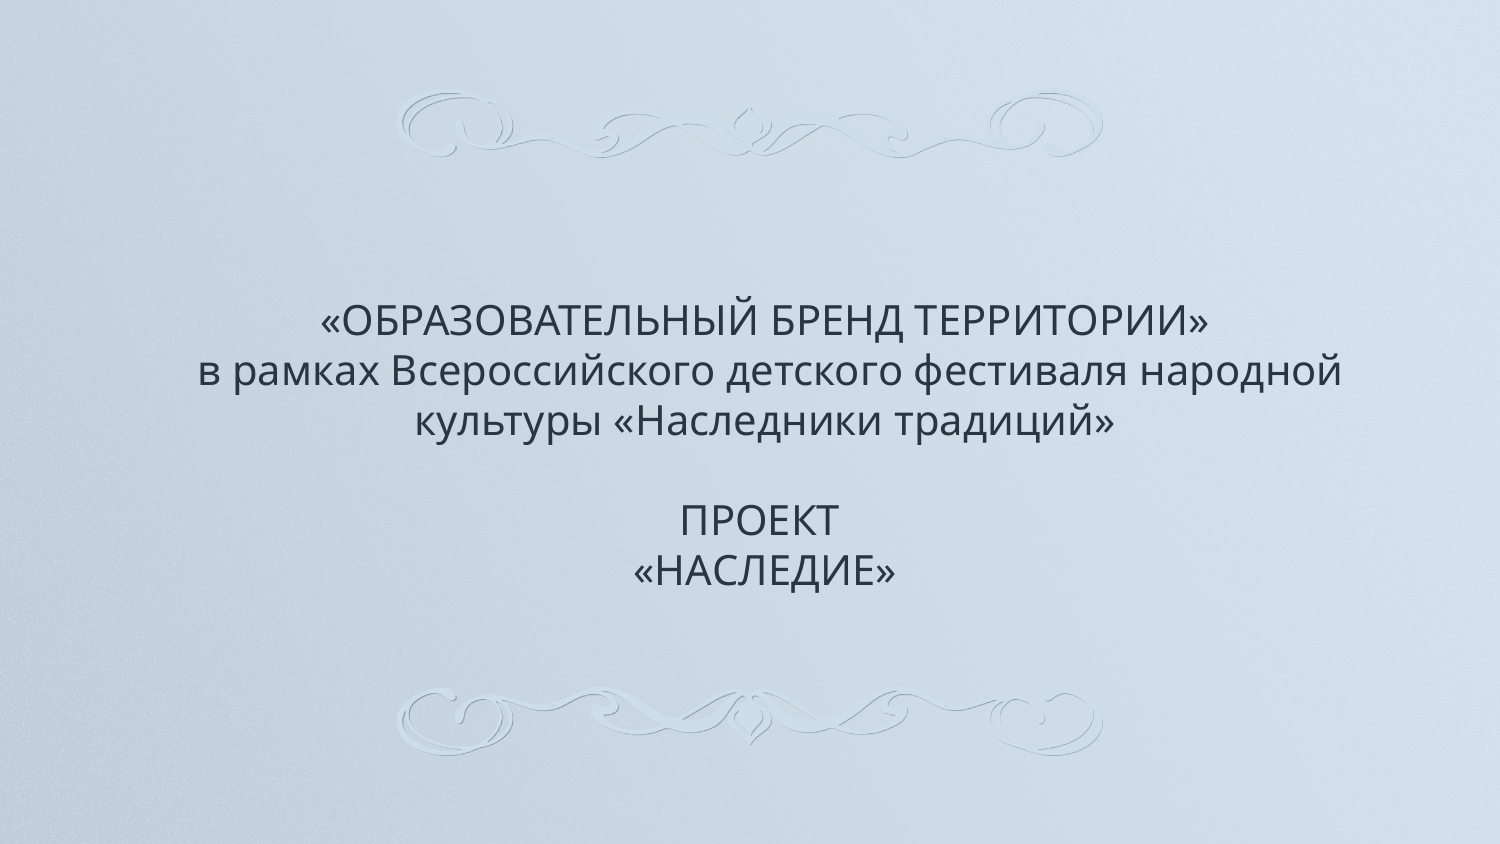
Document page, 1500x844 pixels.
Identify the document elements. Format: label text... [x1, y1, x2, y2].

title «ОБРАЗОВАТЕЛЬНЫЙ БРЕНД ТЕРРИТОРИИ» в рамках Всероссийского детского фестиваля народной культуры «Наследники традиций» ПРОЕКТ «НАСЛЕДИЕ» [132, 294, 1399, 610]
